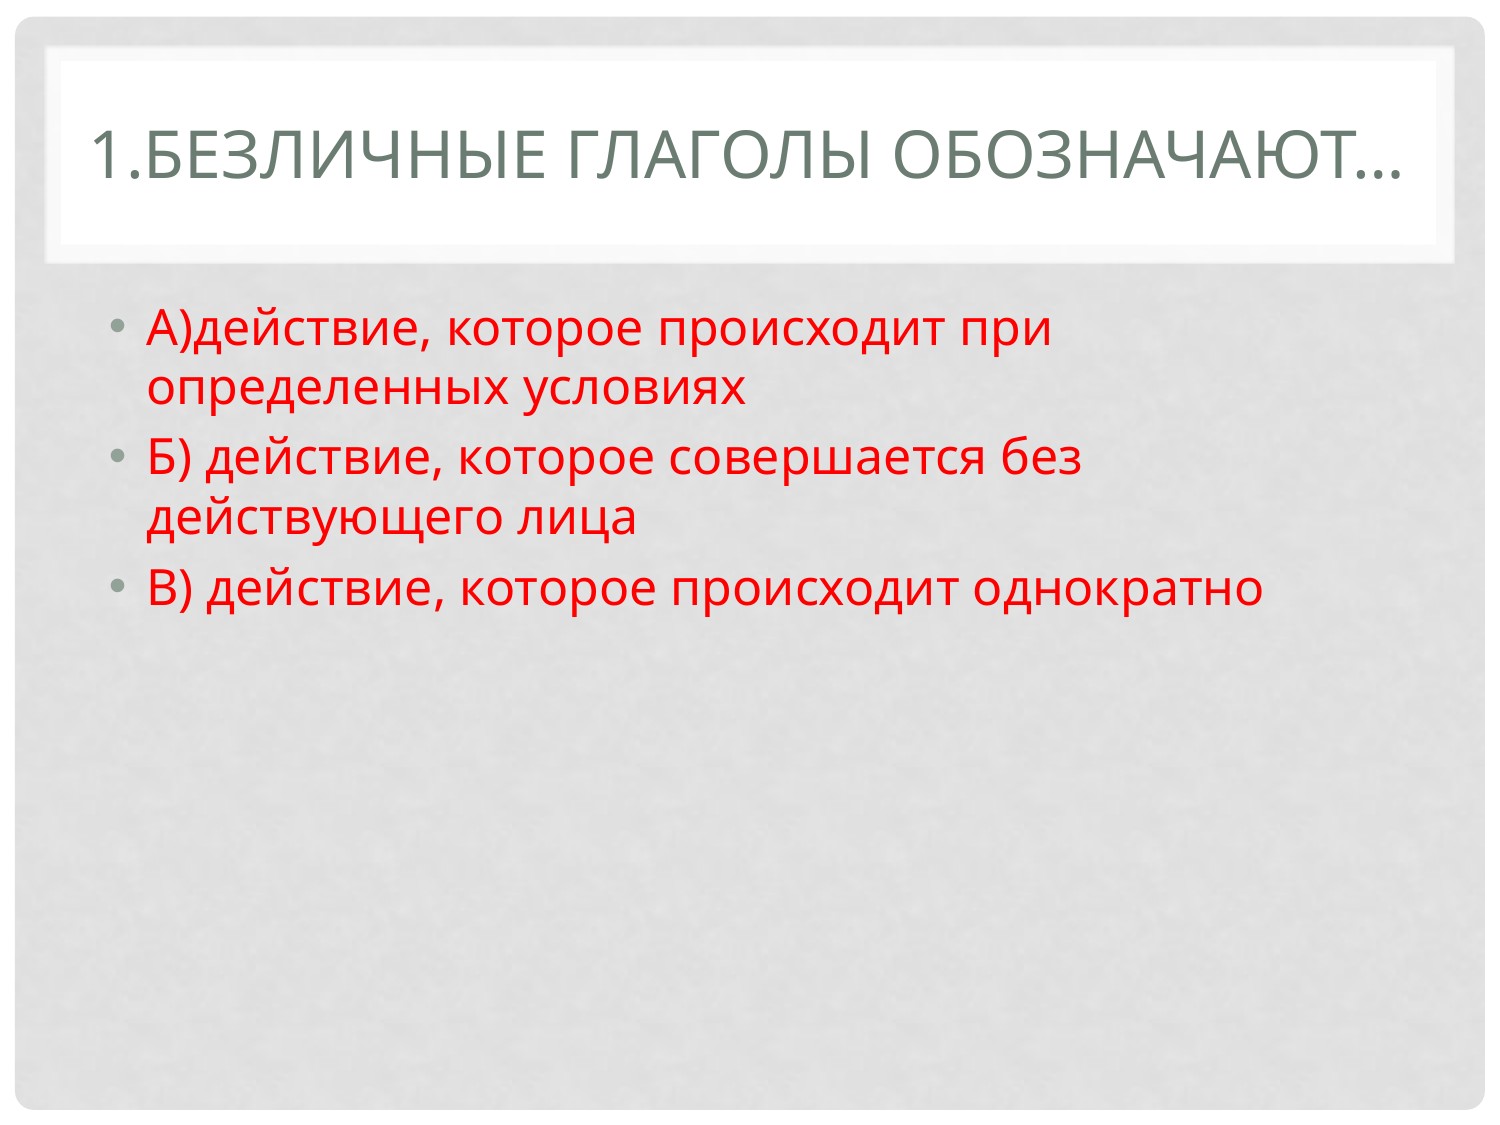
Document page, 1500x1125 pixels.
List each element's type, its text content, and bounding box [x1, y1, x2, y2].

title 1.Безличные глаголы обозначают… [69, 66, 1425, 238]
list А)действие, которое происходит при определенных условиях Б) действие, которое совершается без действующего лица В) действие, которое происходит однократно [75, 287, 1425, 1005]
